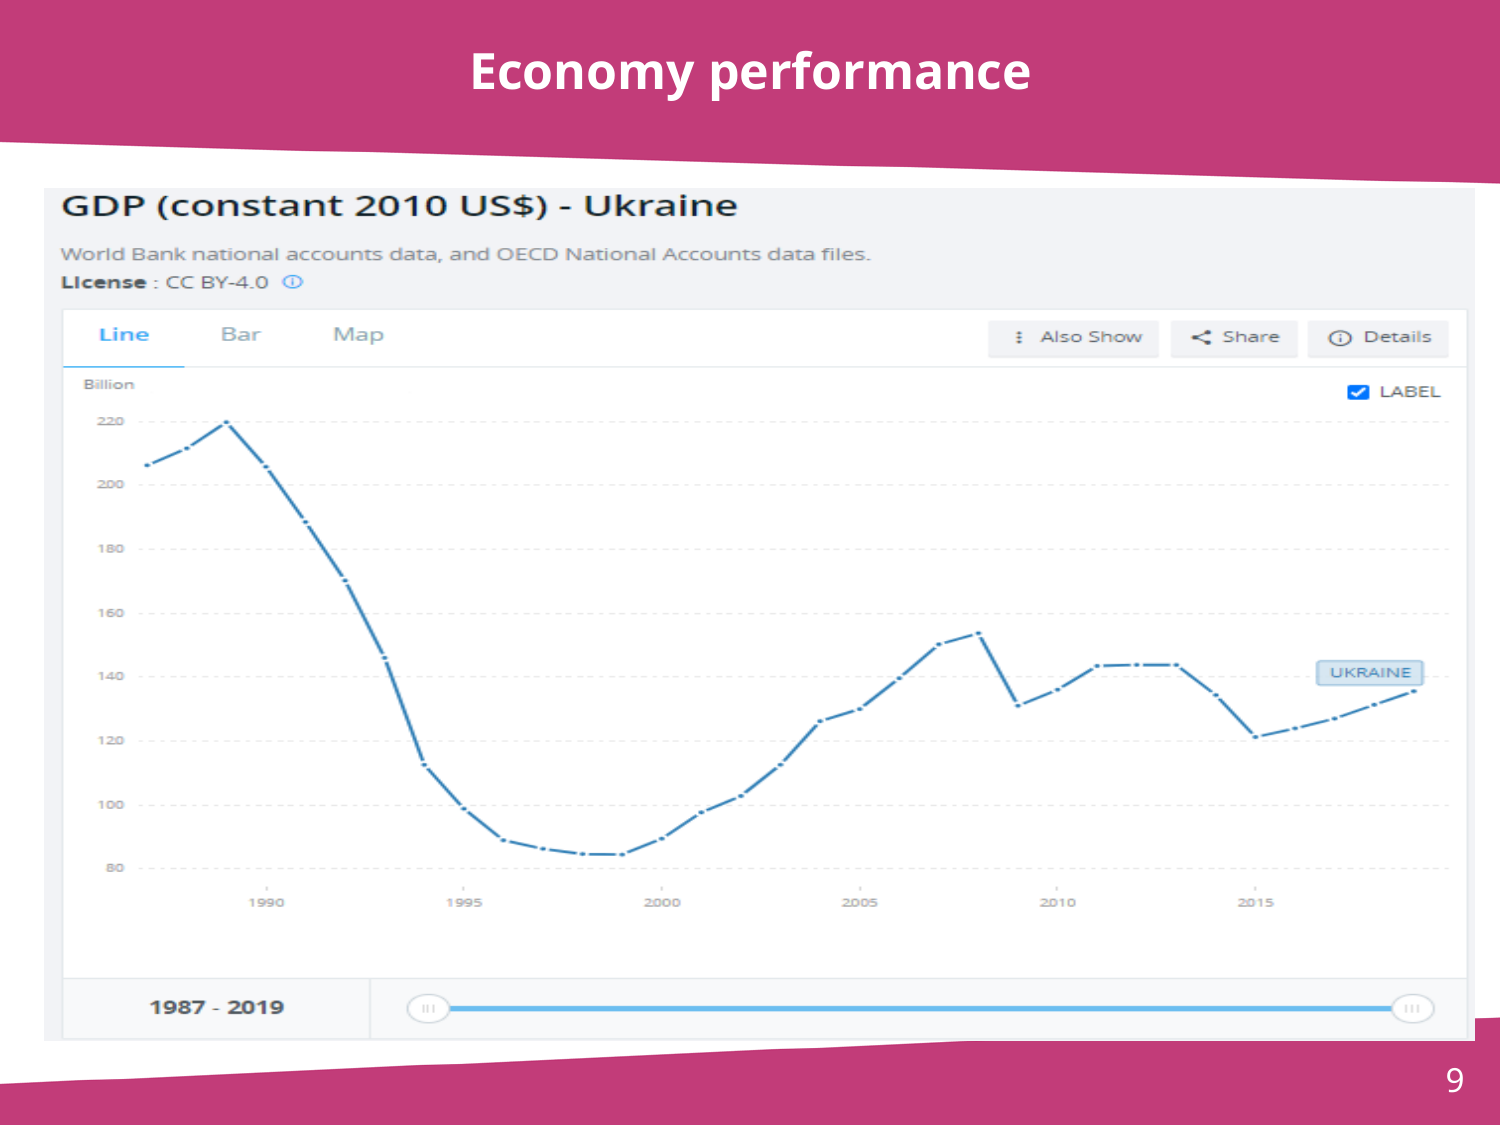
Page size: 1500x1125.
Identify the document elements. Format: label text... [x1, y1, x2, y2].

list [43, 188, 1476, 1041]
picture [0, 0, 1500, 1125]
title Economy performance [25, 17, 1476, 122]
